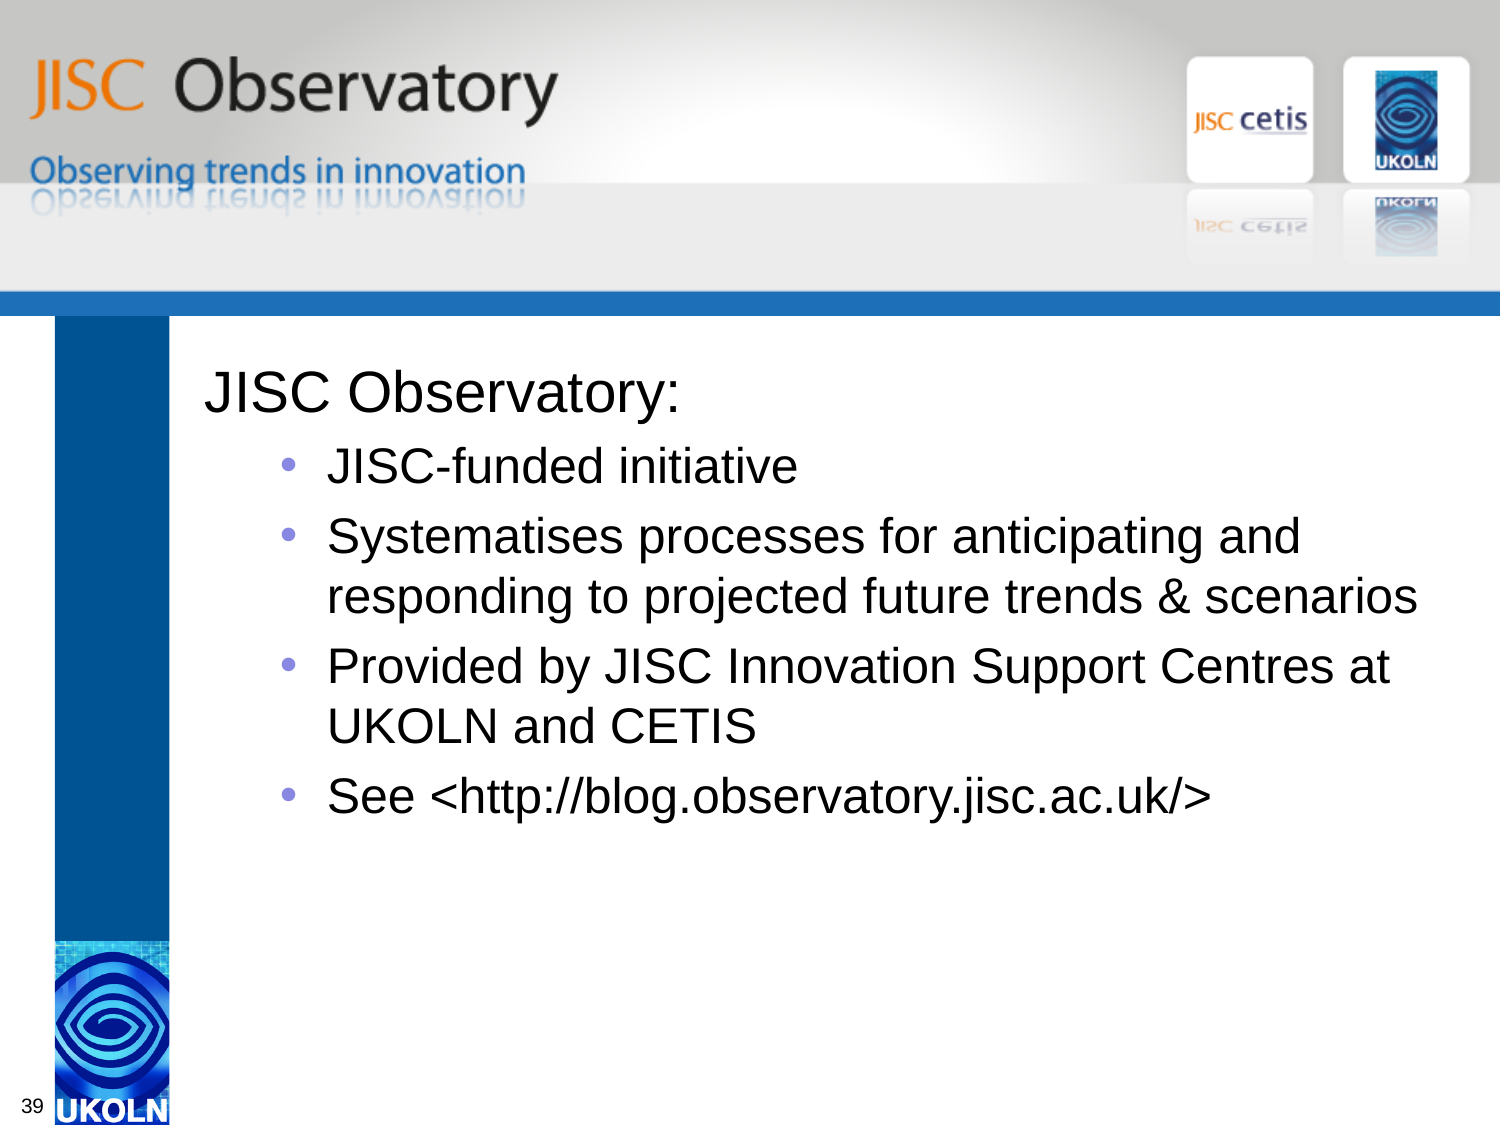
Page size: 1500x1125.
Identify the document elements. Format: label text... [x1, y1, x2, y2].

picture [54, 941, 170, 1125]
list JISC Observatory: JISC-funded initiative Systematises processes for anticipating and responding to projected future trends & scenarios Provided by JISC Innovation Support Centres at UKOLN and CETIS See <http://blog.observatory.jisc.ac.uk/> [189, 346, 1465, 1019]
slide_number 39 [0, 1085, 60, 1125]
picture [0, 0, 1500, 317]
